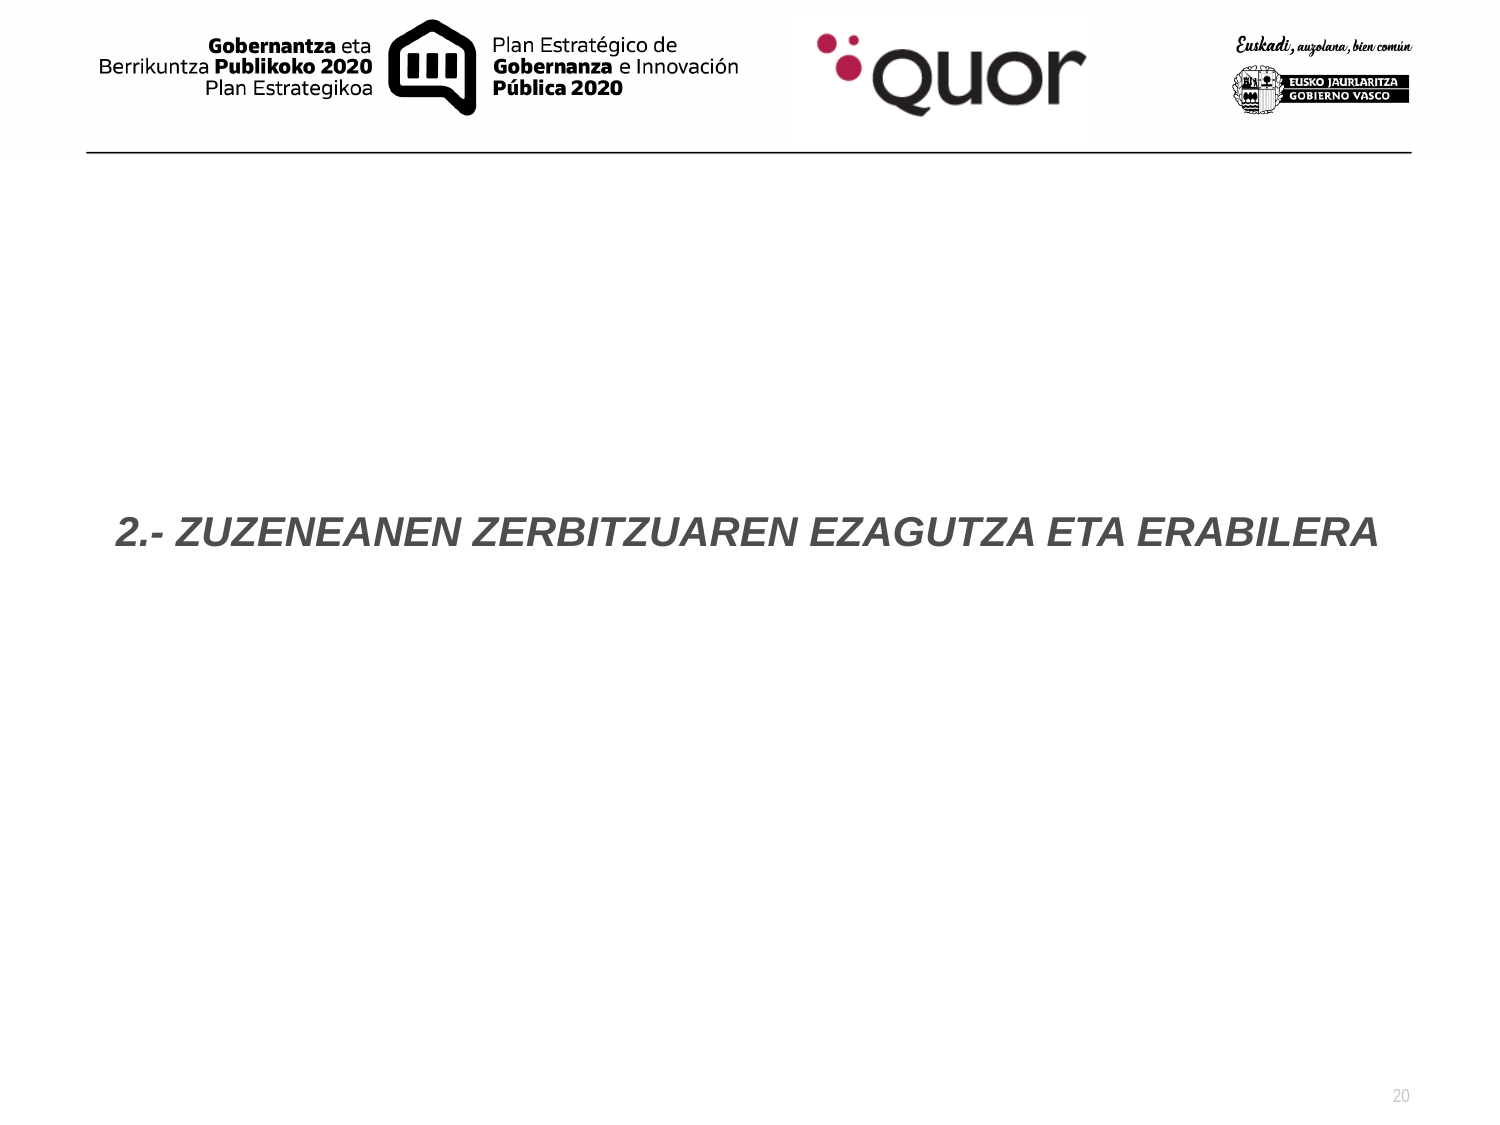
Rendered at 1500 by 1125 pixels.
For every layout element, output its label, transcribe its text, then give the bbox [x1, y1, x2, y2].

text_box 2.- ZUZENEANEN ZERBITZUAREN EZAGUTZA ETA ERABILERA [72, 505, 1424, 562]
picture [0, 0, 1500, 160]
slide_number 20 [1305, 1074, 1425, 1117]
